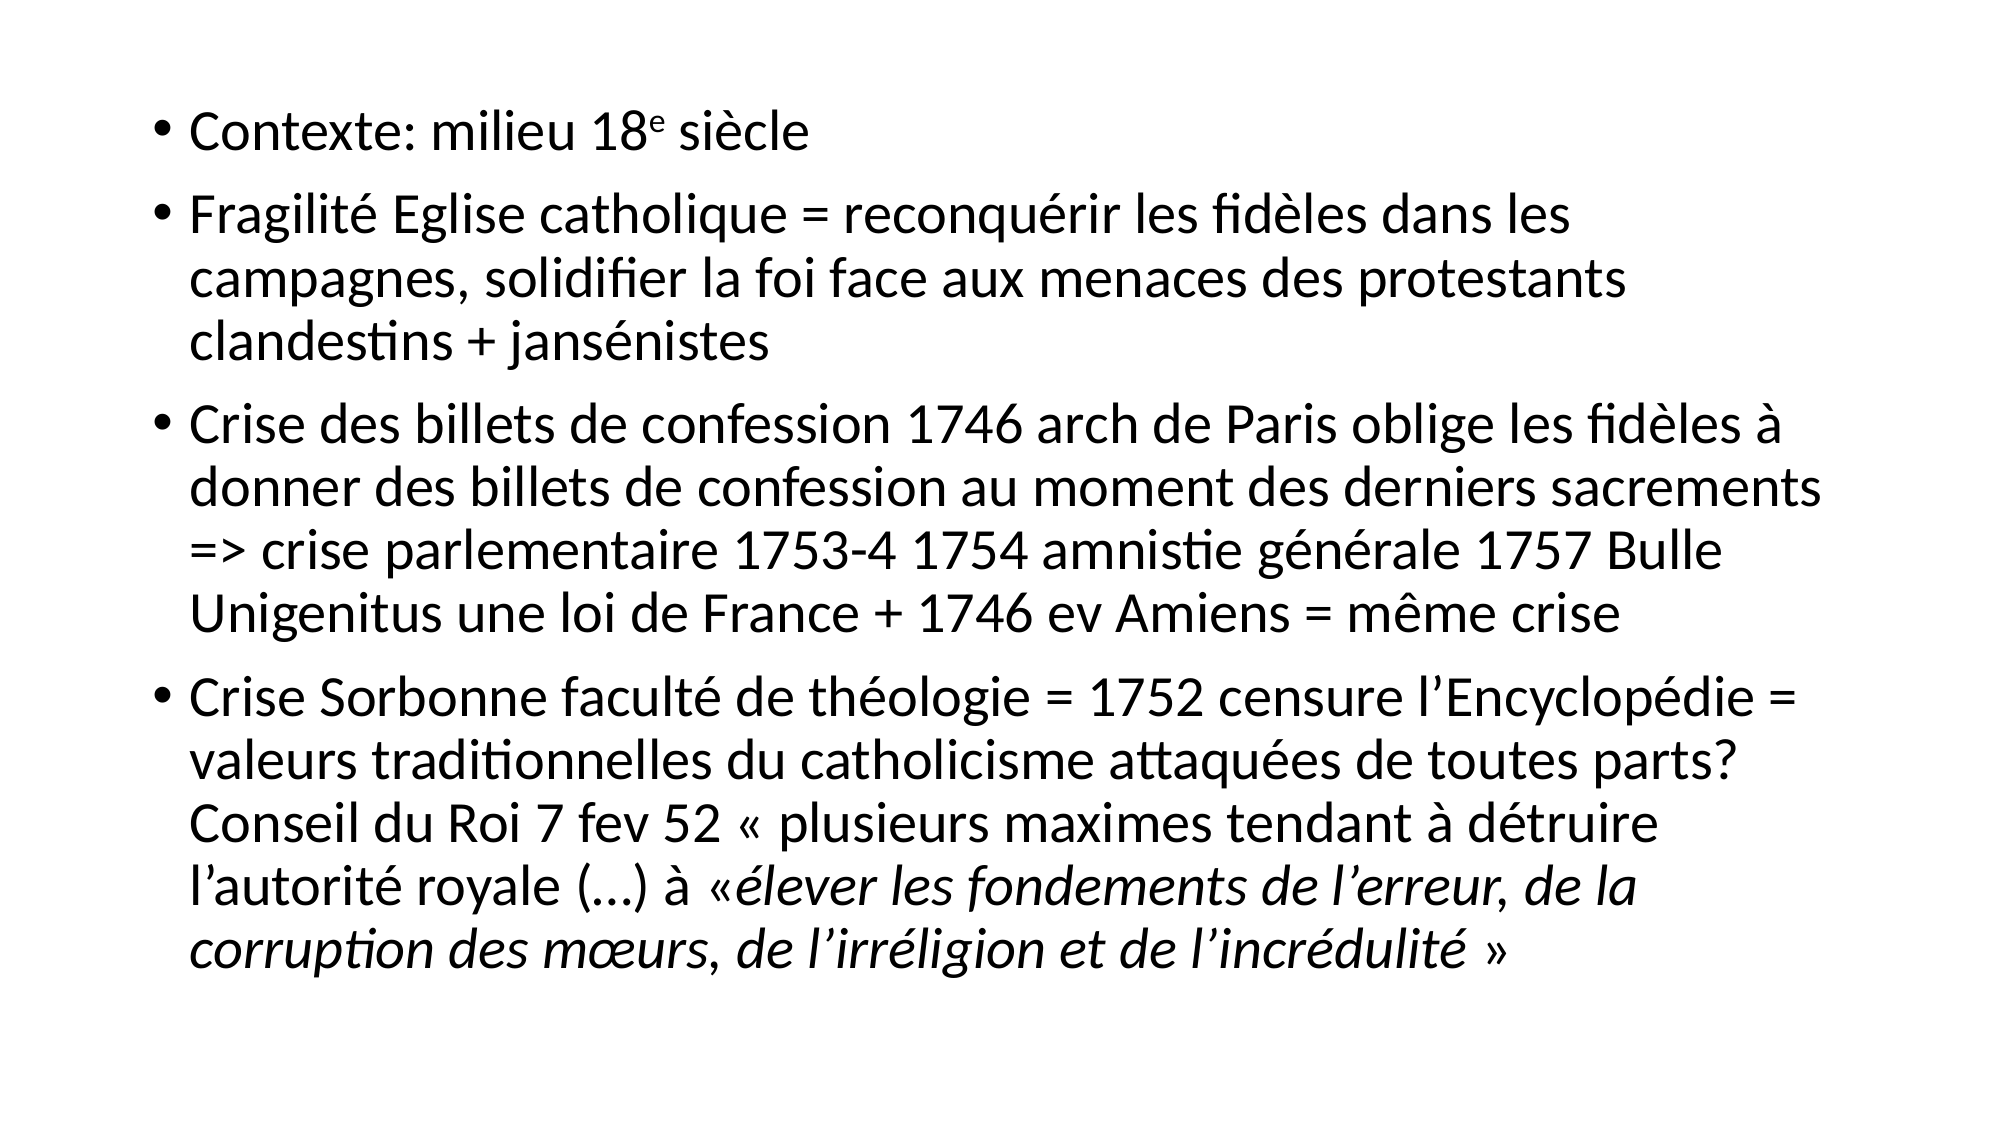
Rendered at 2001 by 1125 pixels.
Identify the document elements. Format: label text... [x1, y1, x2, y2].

list Contexte: milieu 18e siècle Fragilité Eglise catholique = reconquérir les fidèles dans les campagnes, solidifier la foi face aux menaces des protestants clandestins + jansénistes Crise des billets de confession 1746 arch de Paris oblige les fidèles à donner des billets de confession au moment des derniers sacrements => crise parlementaire 1753-4 1754 amnistie générale 1757 Bulle Unigenitus une loi de France + 1746 ev Amiens = même crise Crise Sorbonne faculté de théologie = 1752 censure l’Encyclopédie = valeurs traditionnelles du catholicisme attaquées de toutes parts? Conseil du Roi 7 fev 52 « plusieurs maximes tendant à détruire l’autorité royale (…) à «élever les fondements de l’erreur, de la corruption des mœurs, de l’irréligion et de l’incrédulité » [137, 92, 1863, 1014]
